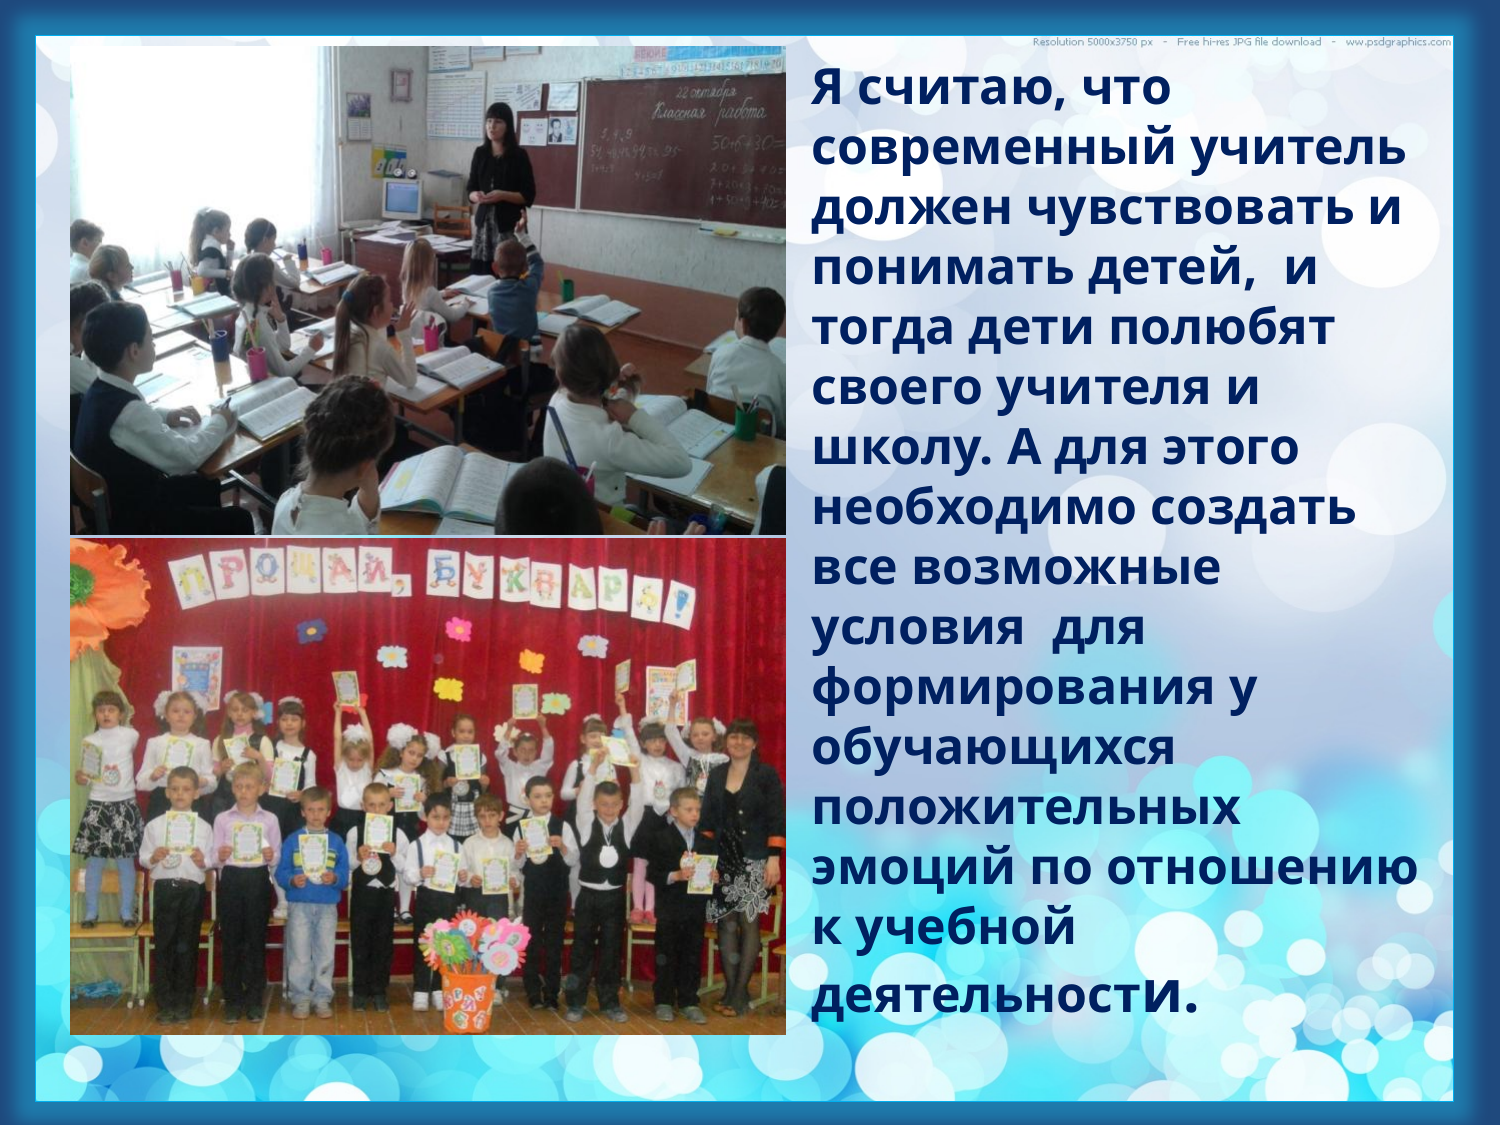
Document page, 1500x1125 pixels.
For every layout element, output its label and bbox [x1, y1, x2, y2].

picture [37, 37, 1452, 1100]
